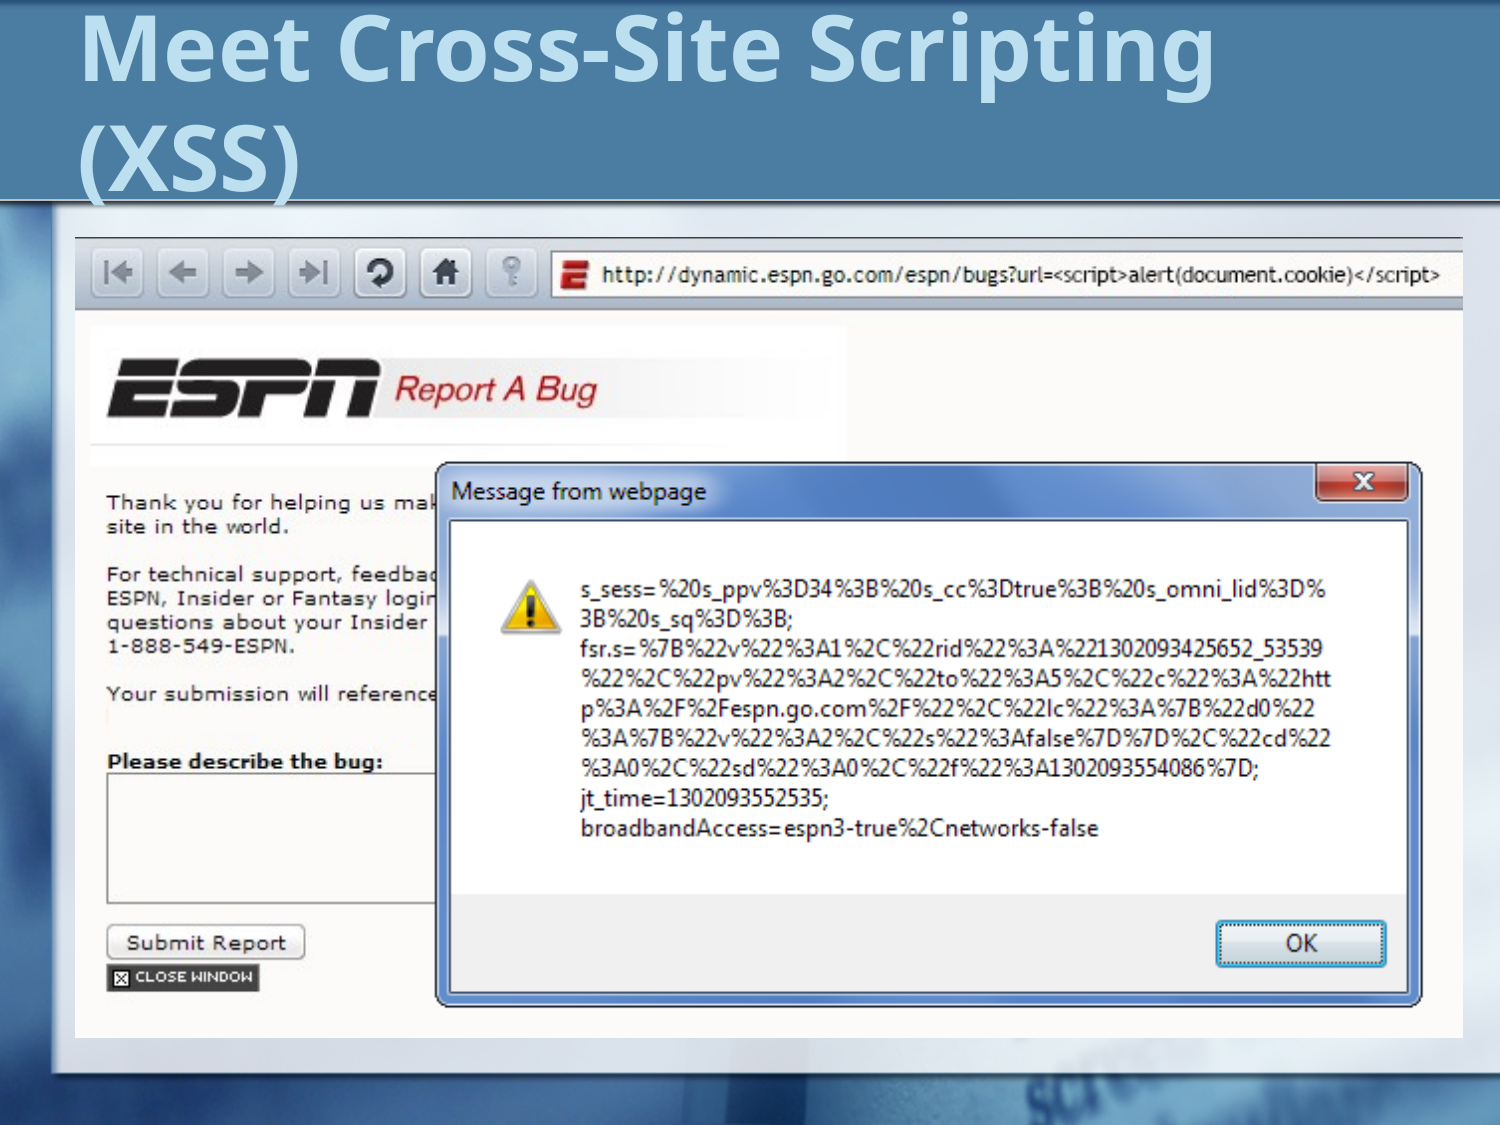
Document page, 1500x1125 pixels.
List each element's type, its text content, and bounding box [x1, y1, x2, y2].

title Meet Cross-Site Scripting (XSS) [62, 12, 1462, 188]
picture [0, 0, 1500, 1125]
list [74, 237, 1463, 1038]
